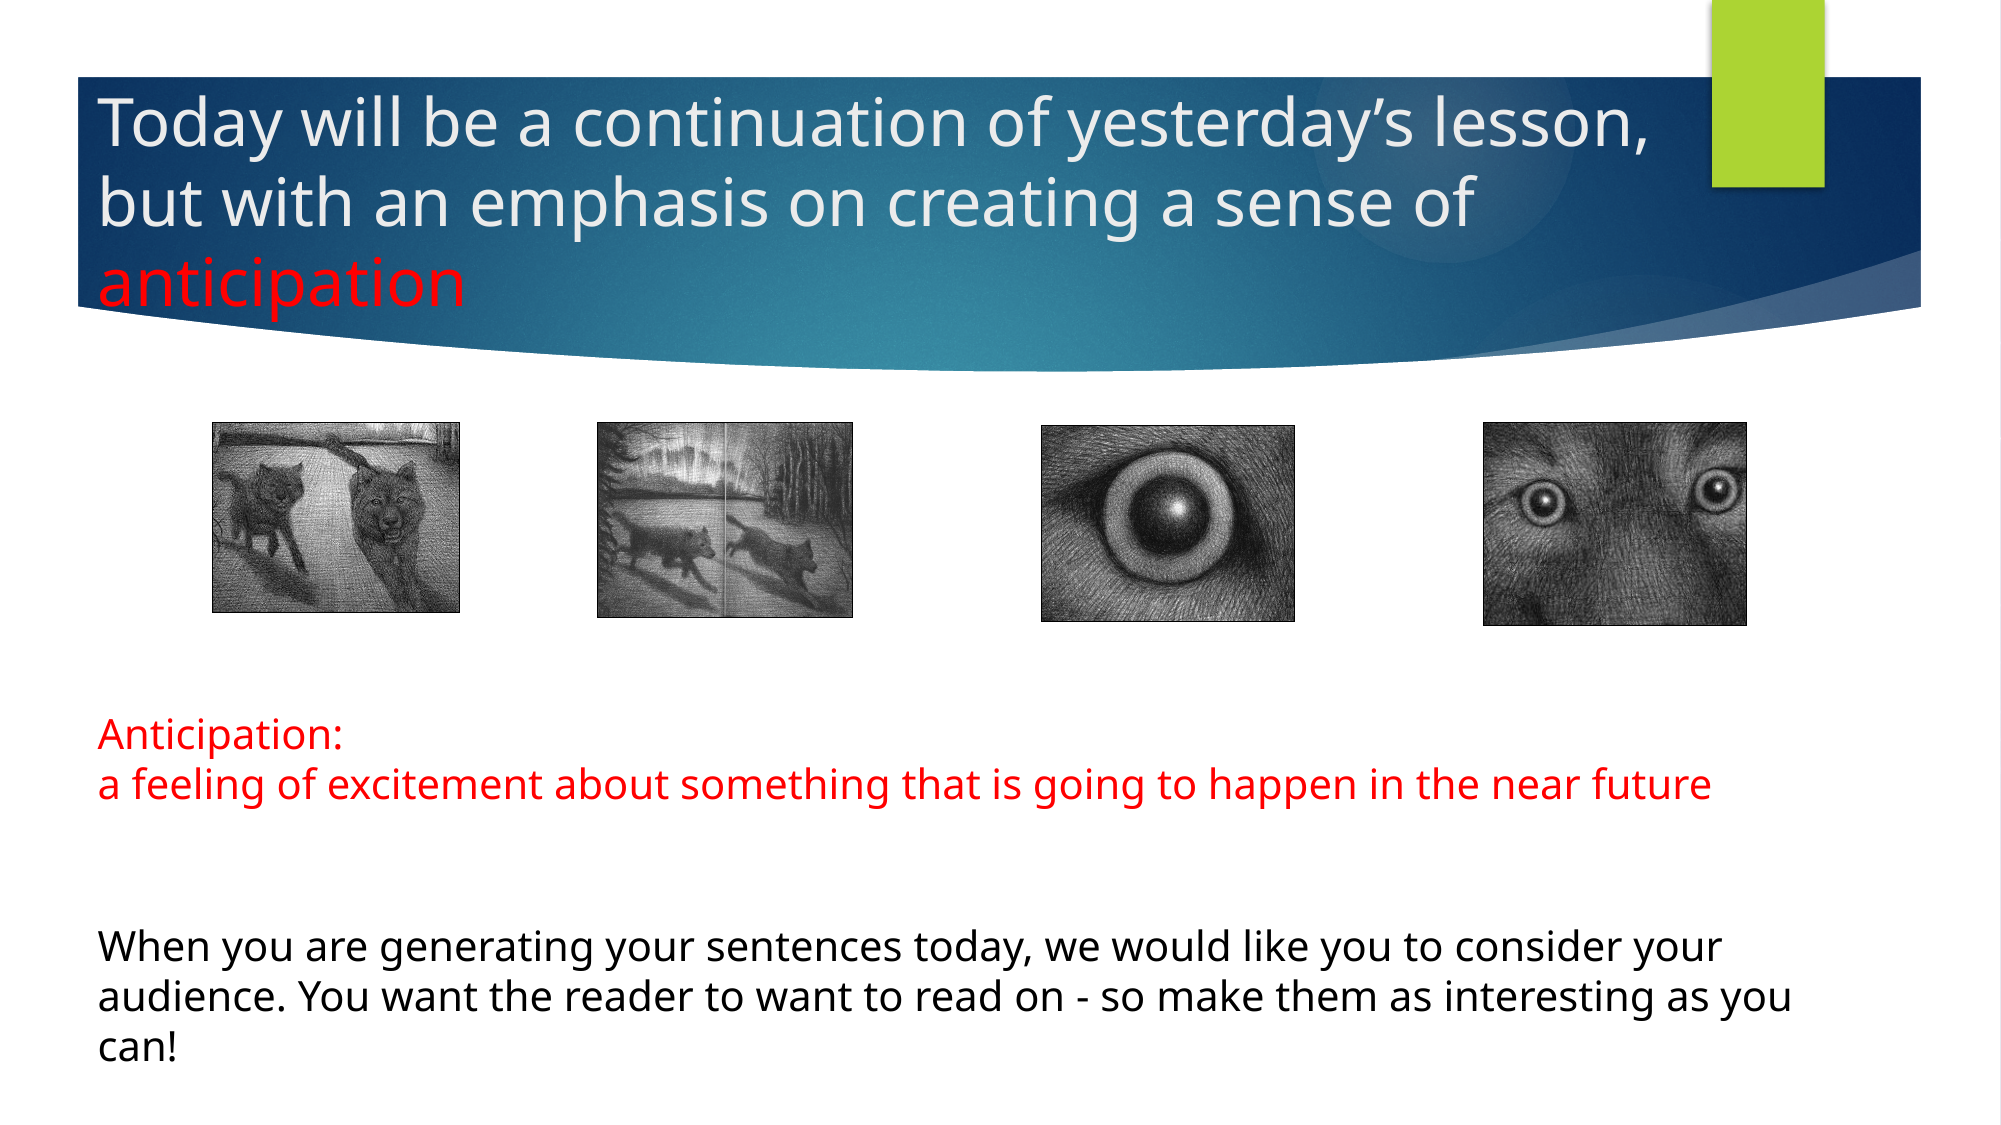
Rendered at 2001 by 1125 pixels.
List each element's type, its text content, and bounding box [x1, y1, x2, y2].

text_box Anticipation: a feeling of excitement about something that is going to happen in the near future [82, 700, 1747, 815]
title Today will be a continuation of yesterday’s lesson, but with an emphasis on creating a sense of anticipation [82, 98, 1713, 303]
picture [212, 421, 460, 613]
picture [596, 421, 854, 618]
text_box When you are generating your sentences today, we would like you to consider your audience. You want the reader to want to read on - so make them as interesting as you can! [82, 912, 1824, 1125]
picture [1041, 425, 1295, 622]
picture [1483, 421, 1747, 626]
